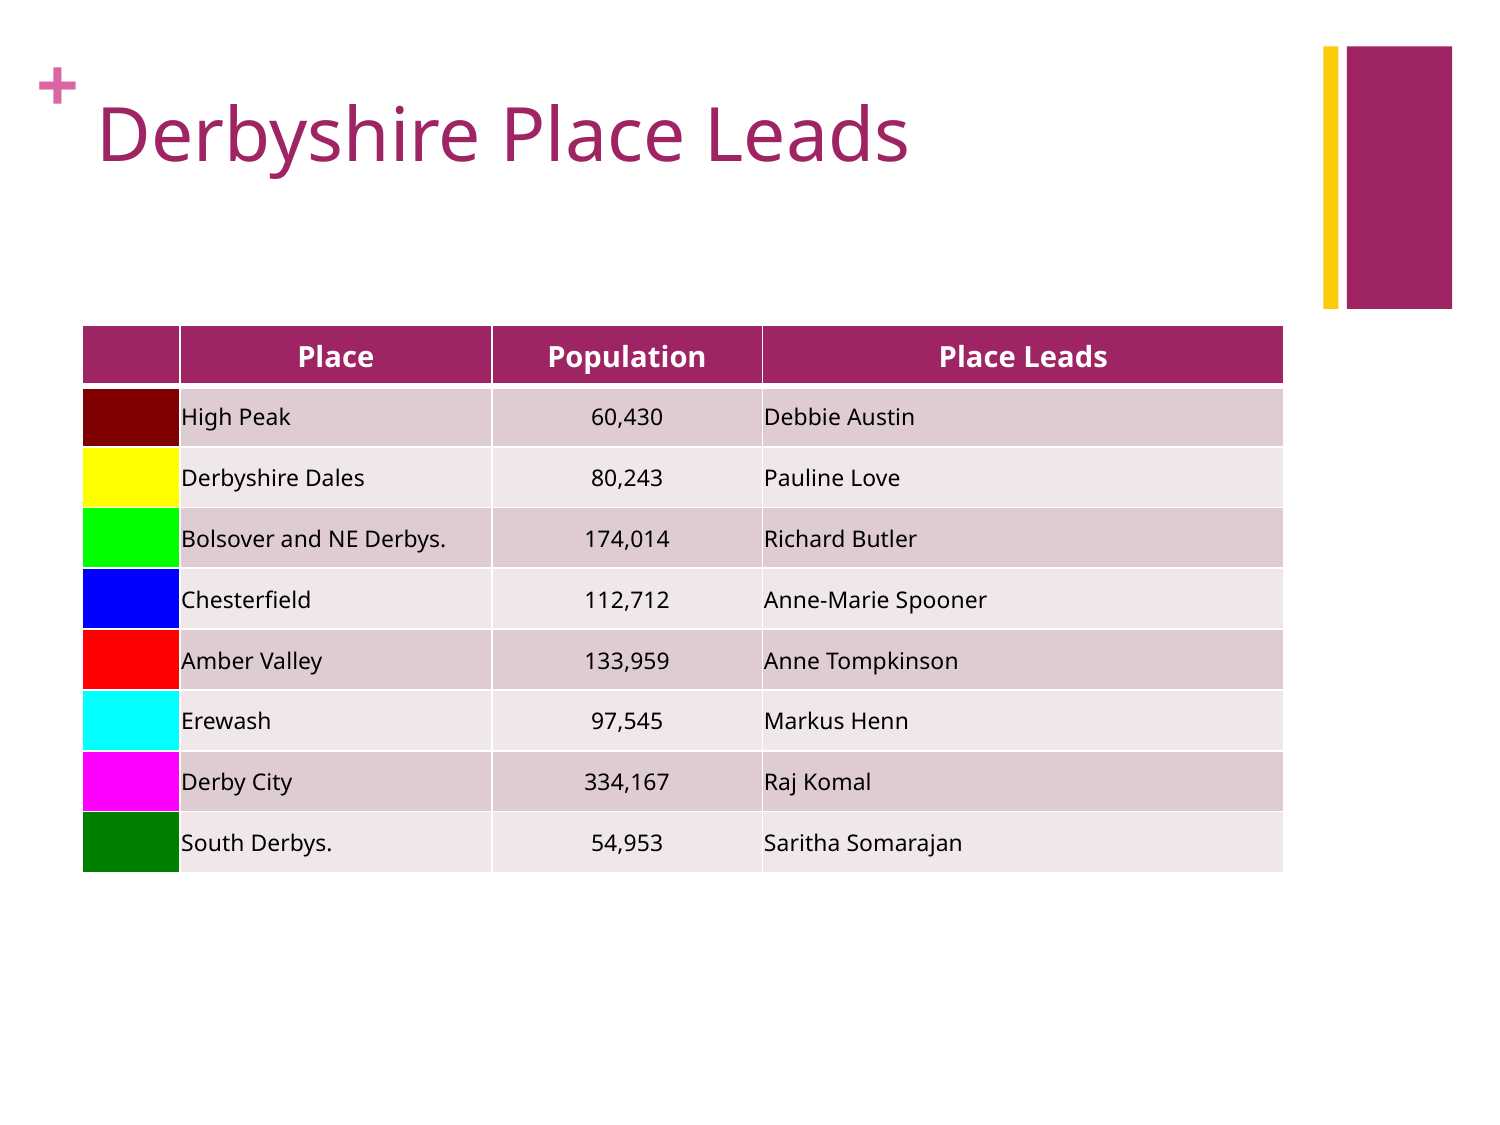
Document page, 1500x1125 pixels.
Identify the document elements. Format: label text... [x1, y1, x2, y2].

table_cell 54,953 [493, 812, 762, 872]
table_cell Markus Henn [763, 691, 1283, 750]
table_cell [83, 752, 179, 811]
table_header [83, 326, 179, 383]
table_cell 97,545 [493, 691, 762, 750]
table_cell [83, 812, 179, 872]
table_header Place [181, 326, 491, 383]
title Derbyshire Place Leads [81, 79, 1322, 263]
table_cell [83, 508, 179, 567]
table_cell [83, 691, 179, 750]
table_cell Bolsover and NE Derbys. [181, 508, 491, 567]
table_cell Saritha Somarajan [763, 812, 1283, 872]
table_cell 174,014 [493, 508, 762, 567]
table_cell Debbie Austin [763, 389, 1283, 446]
table_cell High Peak [181, 389, 491, 446]
table_cell Erewash [181, 691, 491, 750]
table_cell 60,430 [493, 389, 762, 446]
table_cell Anne-Marie Spooner [763, 569, 1283, 628]
table_cell Pauline Love [763, 448, 1283, 507]
table_cell 133,959 [493, 630, 762, 689]
table_cell Derbyshire Dales [181, 448, 491, 507]
table_cell [83, 630, 179, 689]
table_cell 80,243 [493, 448, 762, 507]
table_cell [83, 389, 179, 446]
table_header Population [493, 326, 762, 383]
table_header Place Leads [763, 326, 1283, 383]
table_cell [83, 569, 179, 628]
table_cell Richard Butler [763, 508, 1283, 567]
table_cell [83, 448, 179, 507]
table_cell Derby City [181, 752, 491, 811]
table_cell Raj Komal [763, 752, 1283, 811]
table_cell Amber Valley [181, 630, 491, 689]
table_cell 334,167 [493, 752, 762, 811]
table_cell Anne Tompkinson [763, 630, 1283, 689]
table_cell Chesterfield [181, 569, 491, 628]
table_cell 112,712 [493, 569, 762, 628]
table_cell South Derbys. [181, 812, 491, 872]
